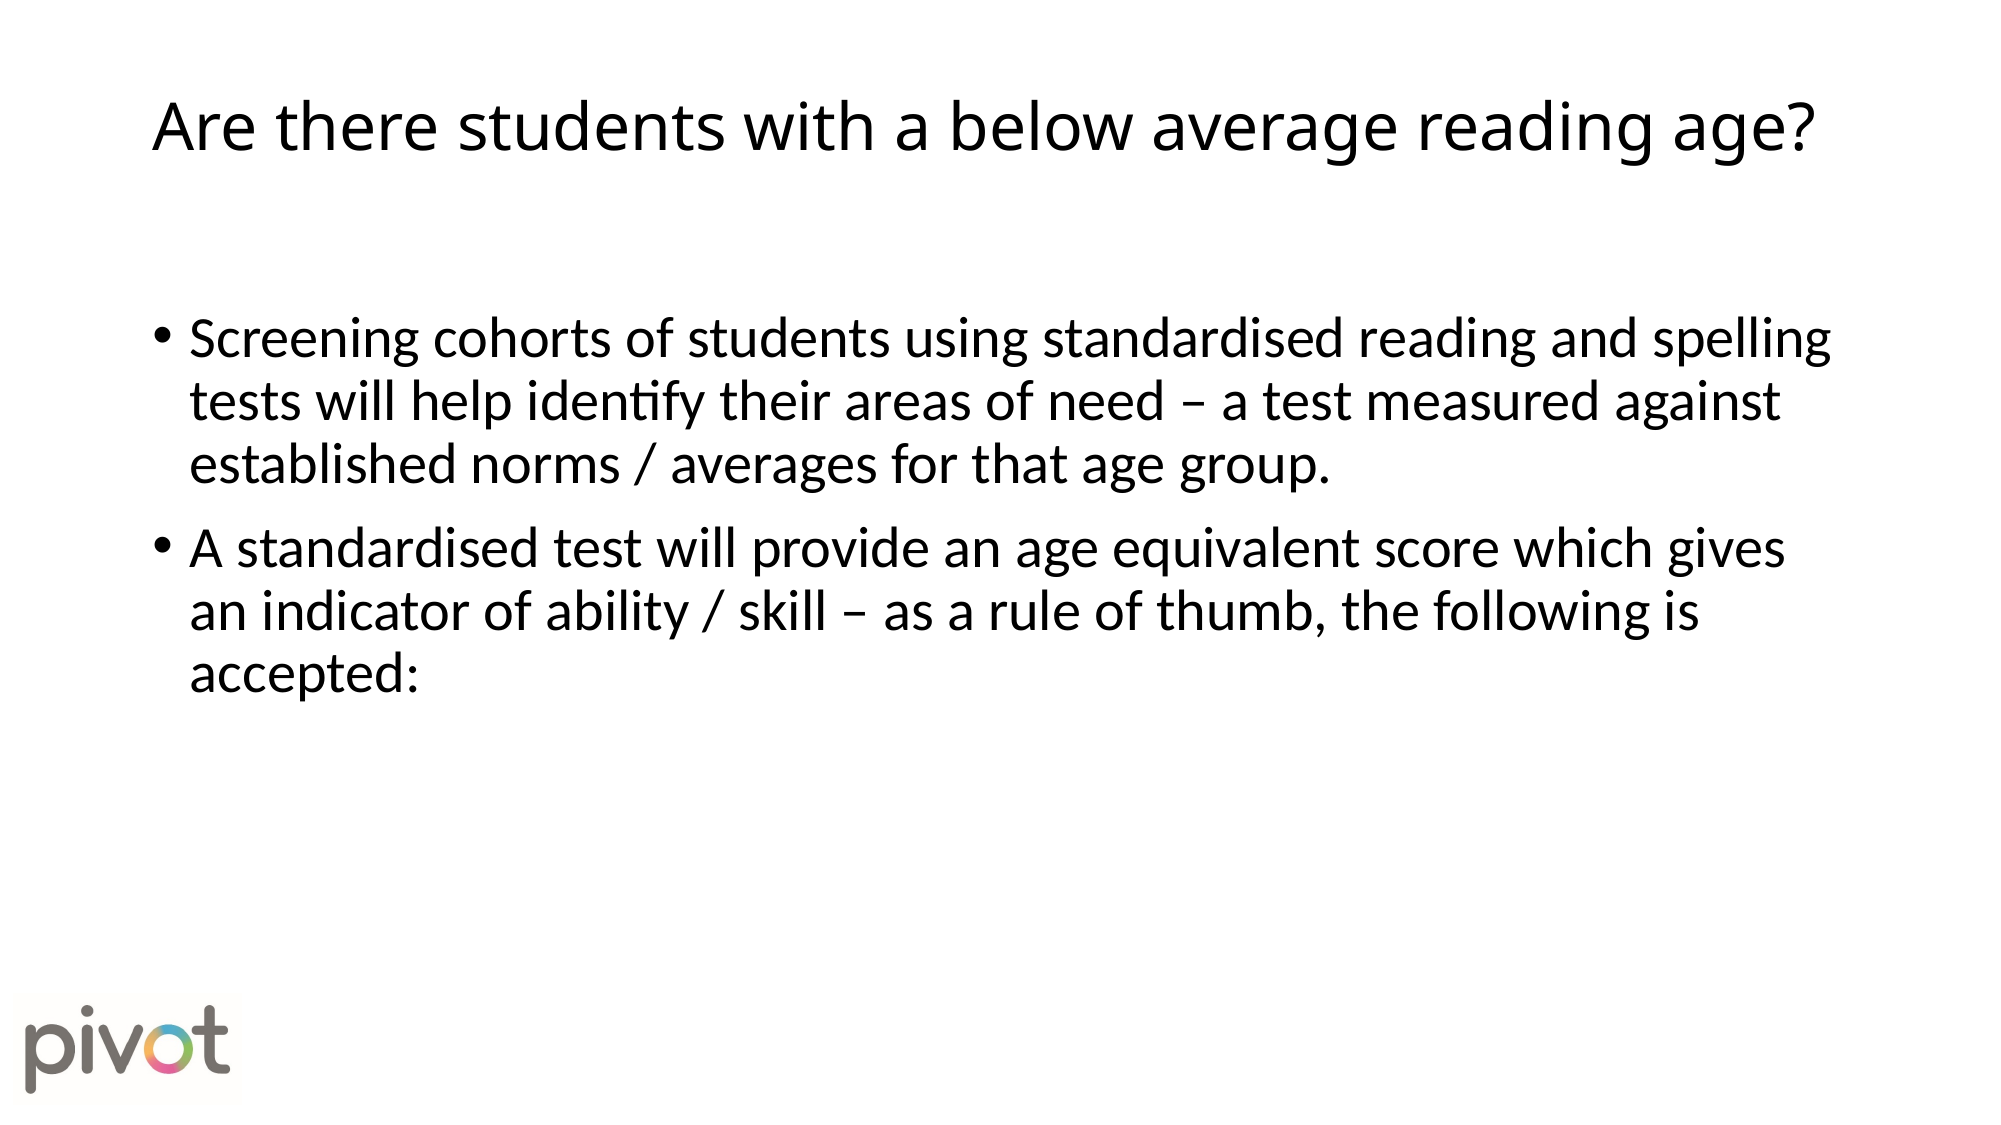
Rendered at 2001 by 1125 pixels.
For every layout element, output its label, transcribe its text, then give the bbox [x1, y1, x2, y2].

title Are there students with a below average reading age? [137, 59, 1863, 278]
picture [13, 993, 242, 1105]
list Screening cohorts of students using standardised reading and spelling tests will help identify their areas of need – a test measured against established norms / averages for that age group. A standardised test will provide an age equivalent score which gives an indicator of ability / skill – as a rule of thumb, the following is accepted: [137, 299, 1863, 1014]
